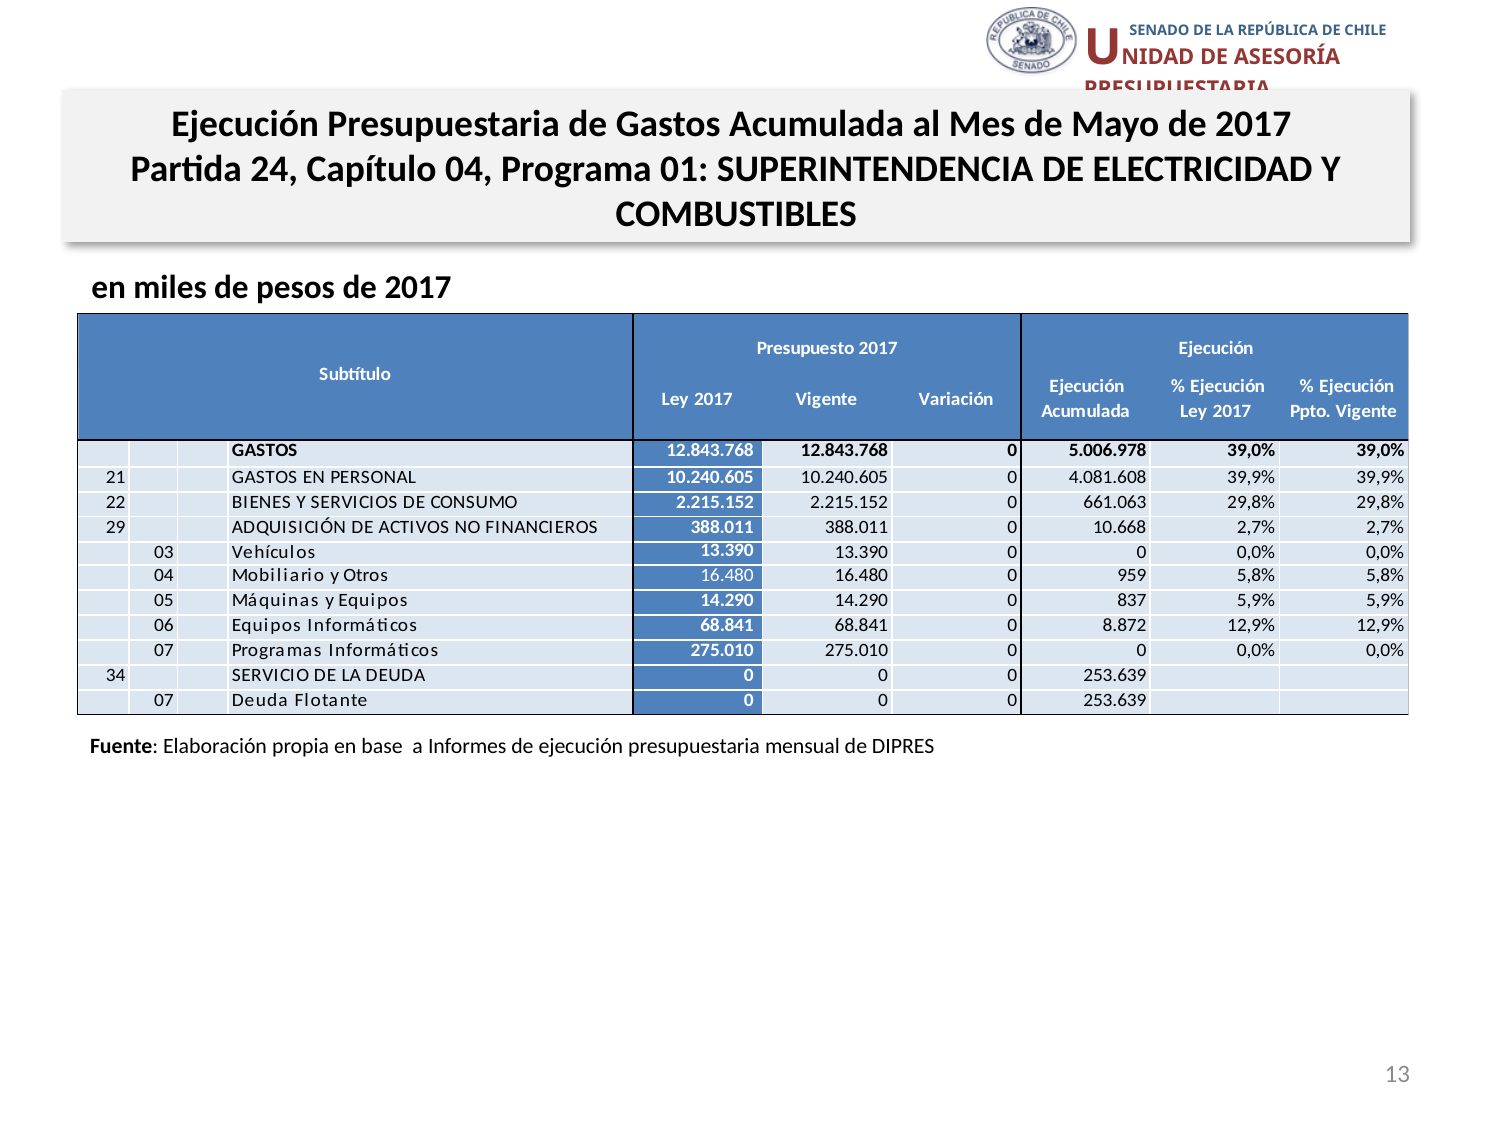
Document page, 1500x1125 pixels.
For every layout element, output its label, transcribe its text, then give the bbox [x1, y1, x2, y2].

picture [986, 7, 1079, 76]
slide_number 13 [1074, 1042, 1425, 1103]
footer Fuente: Elaboración propia en base a Informes de ejecución presupuestaria mensual de DIPRES [75, 724, 1199, 764]
text_box en miles de pesos de 2017 [76, 258, 1201, 312]
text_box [76, 312, 1410, 717]
text_box Ejecución Presupuestaria de Gastos Acumulada al Mes de Mayo de 2017 Partida 24, Capítulo 04, Programa 01: SUPERINTENDENCIA DE ELECTRICIDAD Y COMBUSTIBLES [62, 90, 1410, 242]
